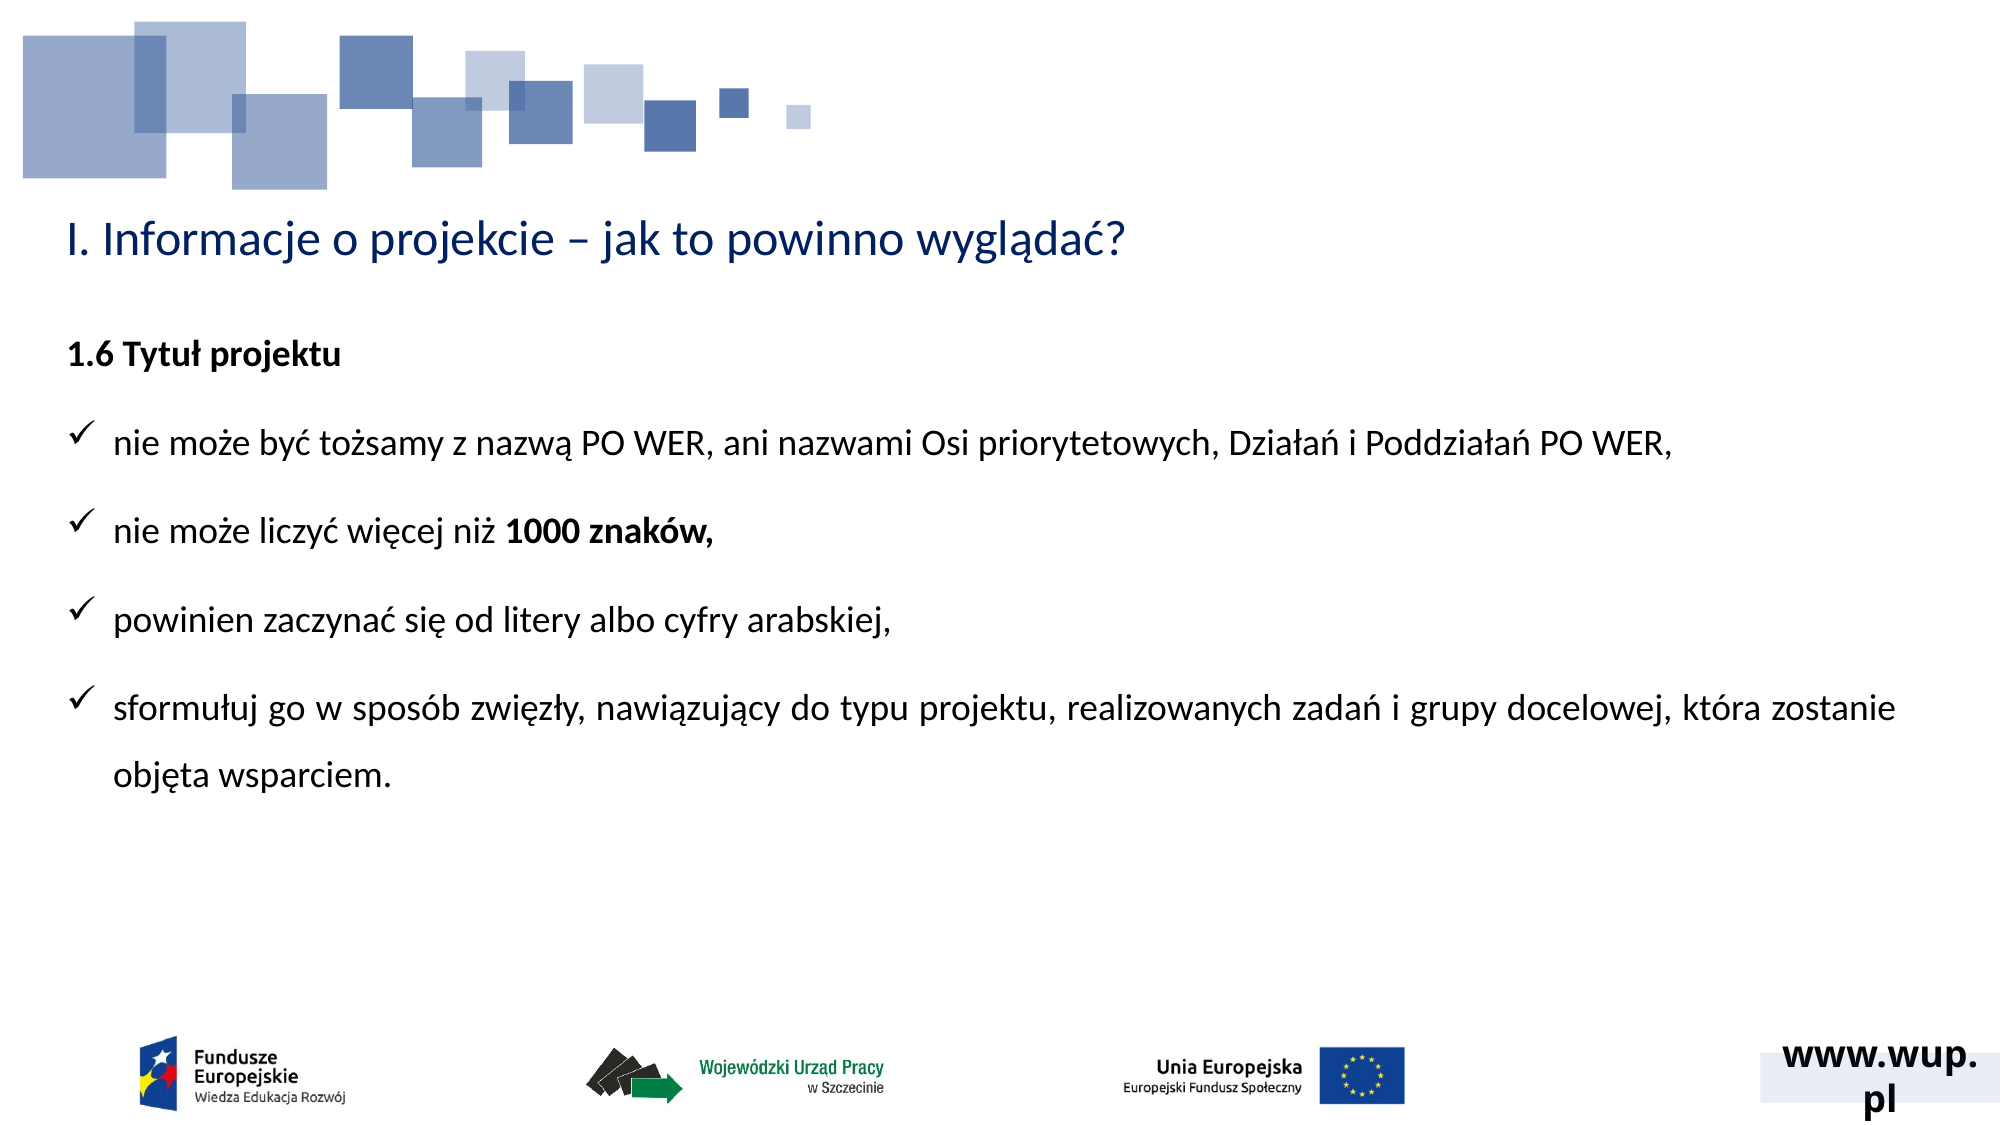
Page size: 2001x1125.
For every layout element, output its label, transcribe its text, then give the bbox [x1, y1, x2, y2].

picture [139, 1017, 363, 1118]
list 1.6 Tytuł projektu nie może być tożsamy z nazwą PO WER, ani nazwami Osi priorytetowych, Działań i Poddziałań PO WER, nie może liczyć więcej niż 1000 znaków, powinien zaczynać się od litery albo cyfry arabskiej, sformułuj go w sposób zwięzły, nawiązujący do typu projektu, realizowanych zadań i grupy docelowej, która zostanie objęta wsparciem. [51, 299, 1913, 1014]
title I. Informacje o projekcie – jak to powinno wyglądać? [51, 204, 1913, 287]
picture [574, 1036, 894, 1115]
picture [1104, 1027, 1407, 1123]
